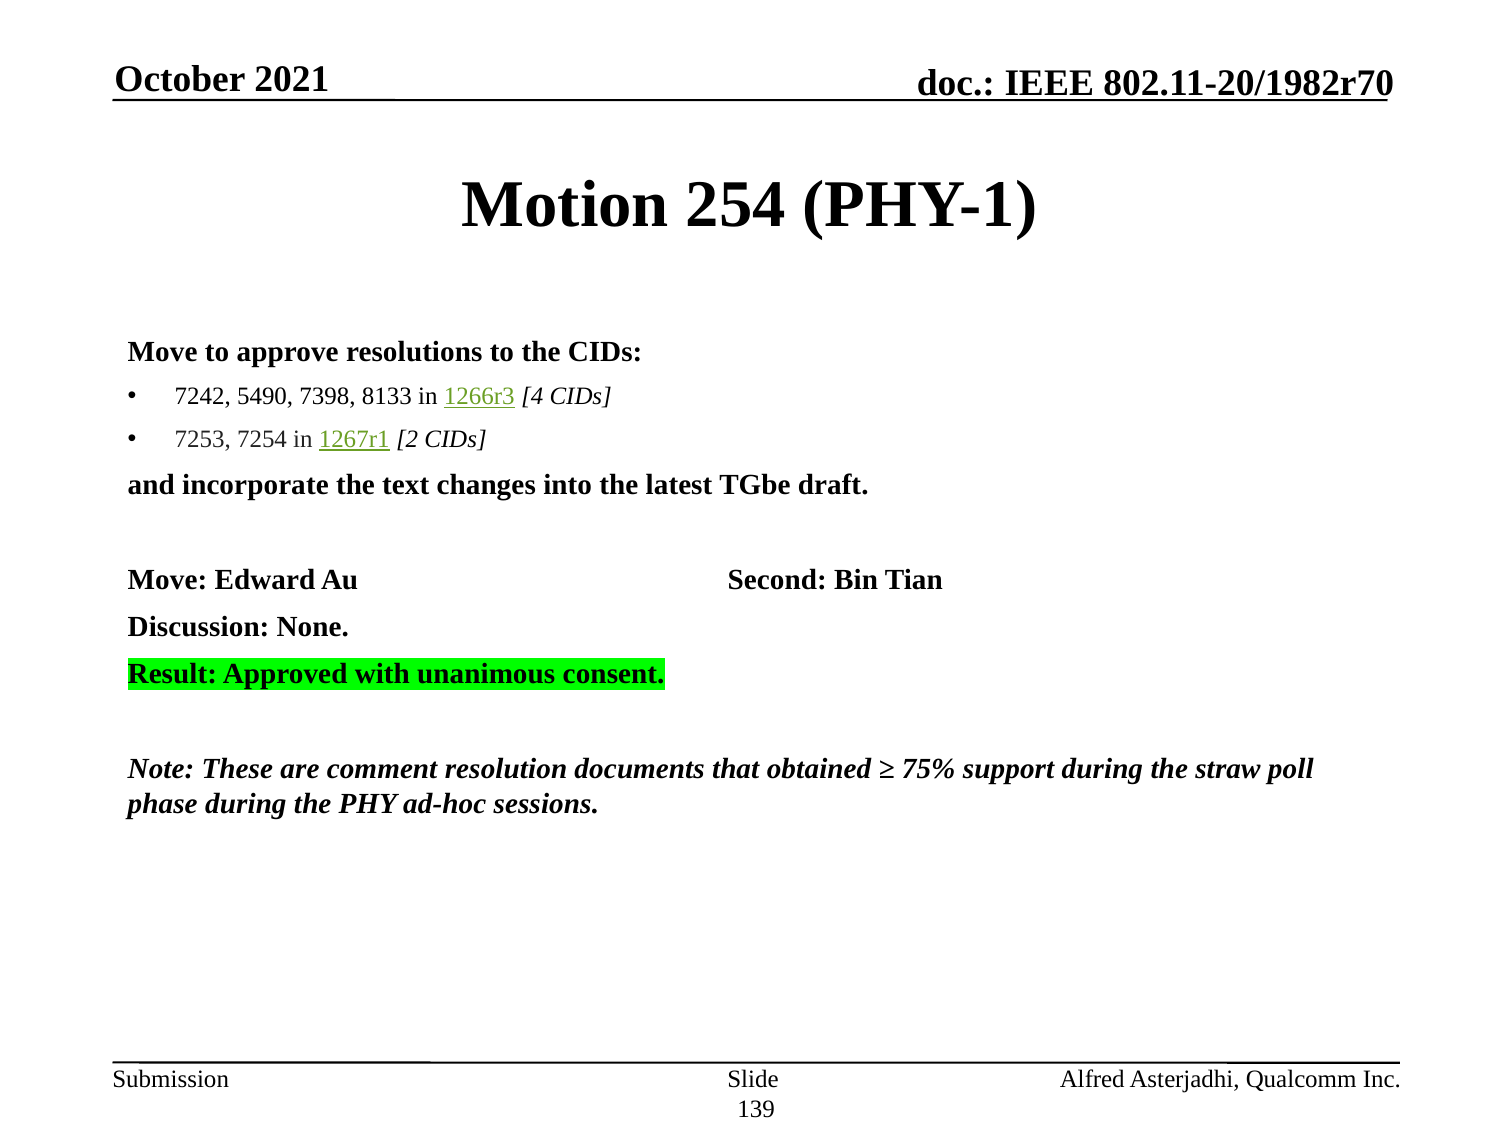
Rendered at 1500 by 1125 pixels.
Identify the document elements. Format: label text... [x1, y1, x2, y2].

title Motion 254 (PHY-1) [112, 112, 1388, 288]
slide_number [114, 54, 423, 100]
list Move to approve resolutions to the CIDs: 7242, 5490, 7398, 8133 in 1266r3 [4 CIDs] 7253, 7254 in 1267r1 [2 CIDs] and incorporate the text changes into the latest TGbe draft. Move: Edward Au Second: Bin Tian Discussion: None. Result: Approved with unanimous consent. Note: These are comment resolution documents that obtained ≥ 75% support during the straw poll phase during the PHY ad-hoc sessions. [112, 324, 1388, 1063]
slide_number Slide 139 [712, 1061, 800, 1123]
footer Alfred Asterjadhi, Qualcomm Inc. [878, 1061, 1402, 1093]
